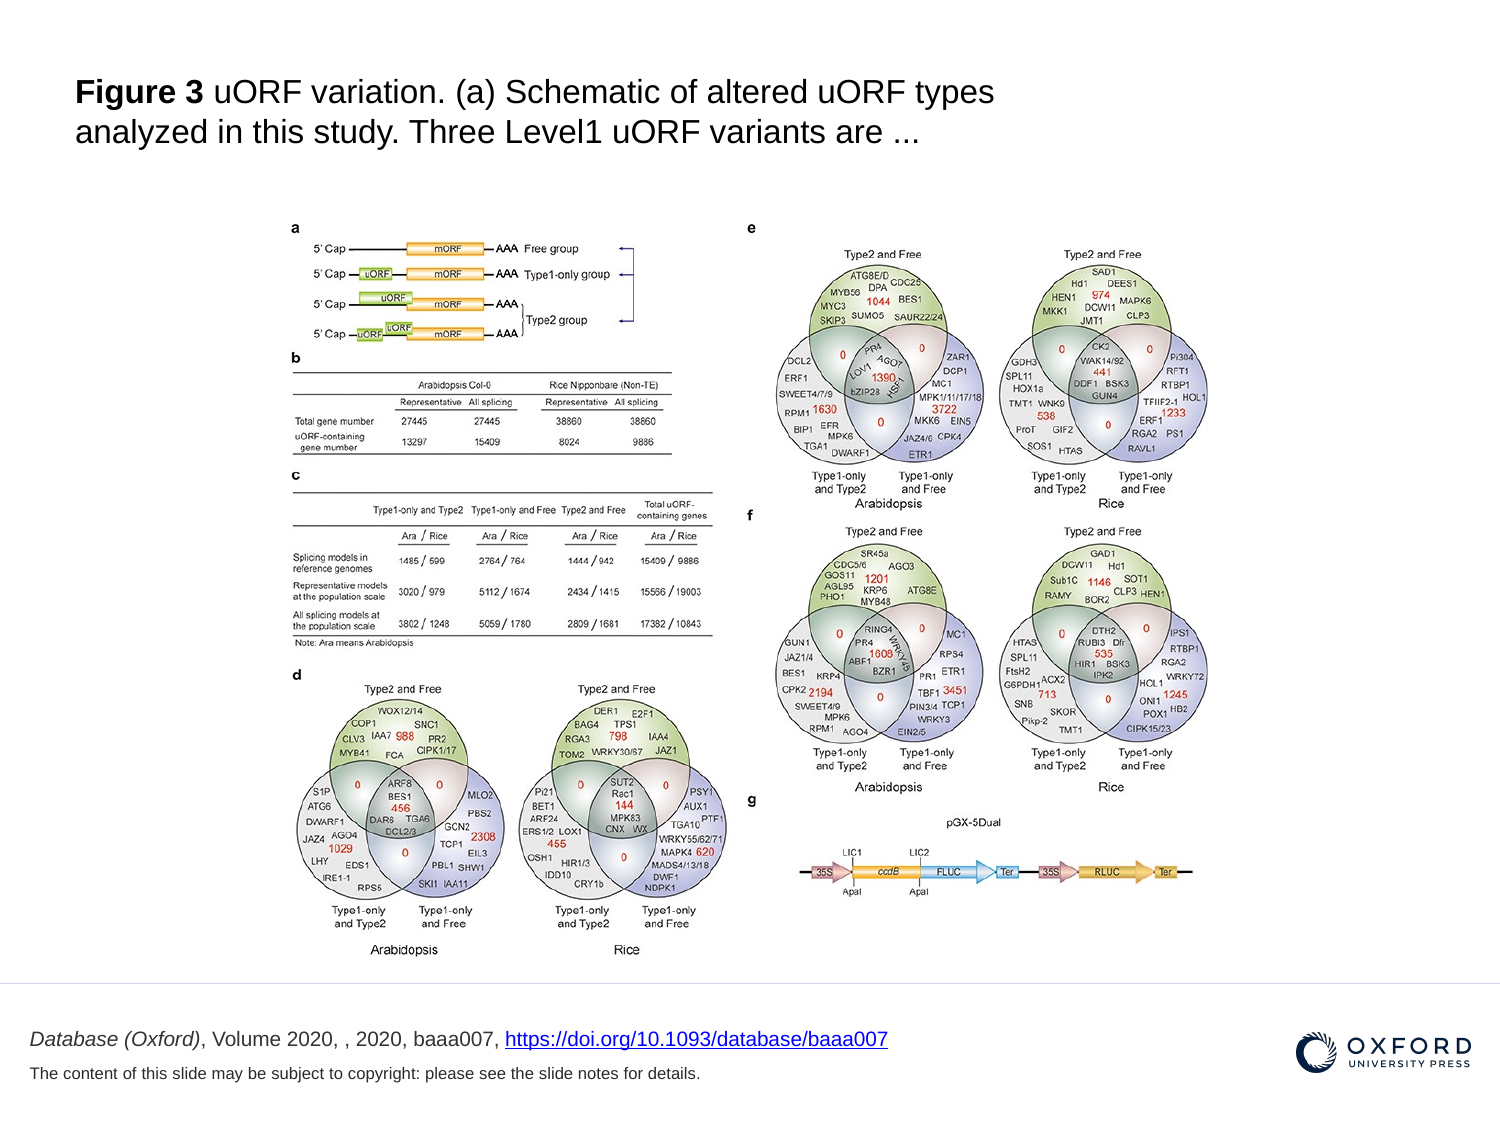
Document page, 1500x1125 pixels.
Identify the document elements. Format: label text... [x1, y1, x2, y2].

title Figure 3 uORF variation. (a) Schematic of altered uORF types analyzed in this study. Three Level1 uORF variants are ... [75, 69, 1078, 171]
footer Database (Oxford), Volume 2020, , 2020, baaa007, https://doi.org/10.1093/database/baaa007 The content of this slide may be subject to copyright: please see the slide notes for details. [0, 983, 1260, 1125]
picture [1296, 1032, 1471, 1073]
picture [291, 224, 1209, 957]
